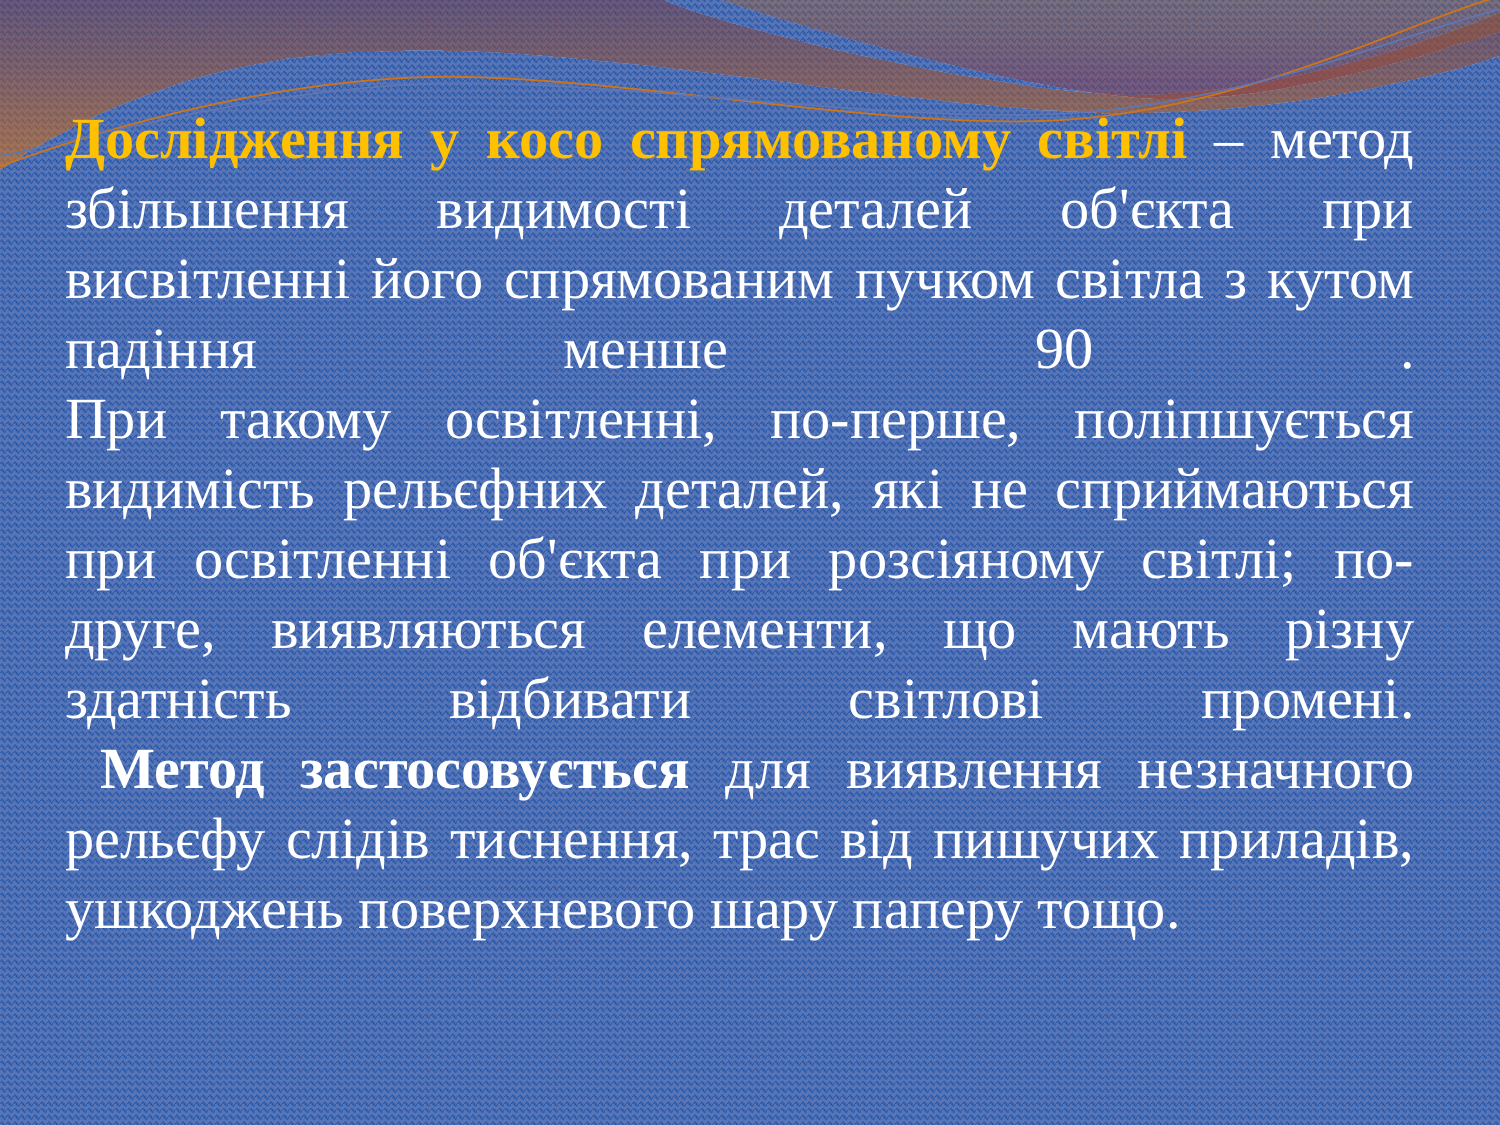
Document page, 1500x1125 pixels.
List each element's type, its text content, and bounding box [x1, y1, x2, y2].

title Дослідження у косо спрямованому світлі – метод збільшення видимості деталей об'єкта при висвітленні його спрямованим пучком світла з кутом падіння менше 90 . При такому освітленні, по-перше, поліпшується видимість рельєфних деталей, які не сприймаються при освітленні об'єкта при розсіяному світлі; по-друге, виявляються елементи, що мають різну здатність відбивати світлові промені. Метод застосовується для виявлення незначного рельєфу слідів тиснення, трас від пишучих приладів, ушкоджень поверхневого шару паперу тощо. [64, 208, 1415, 941]
